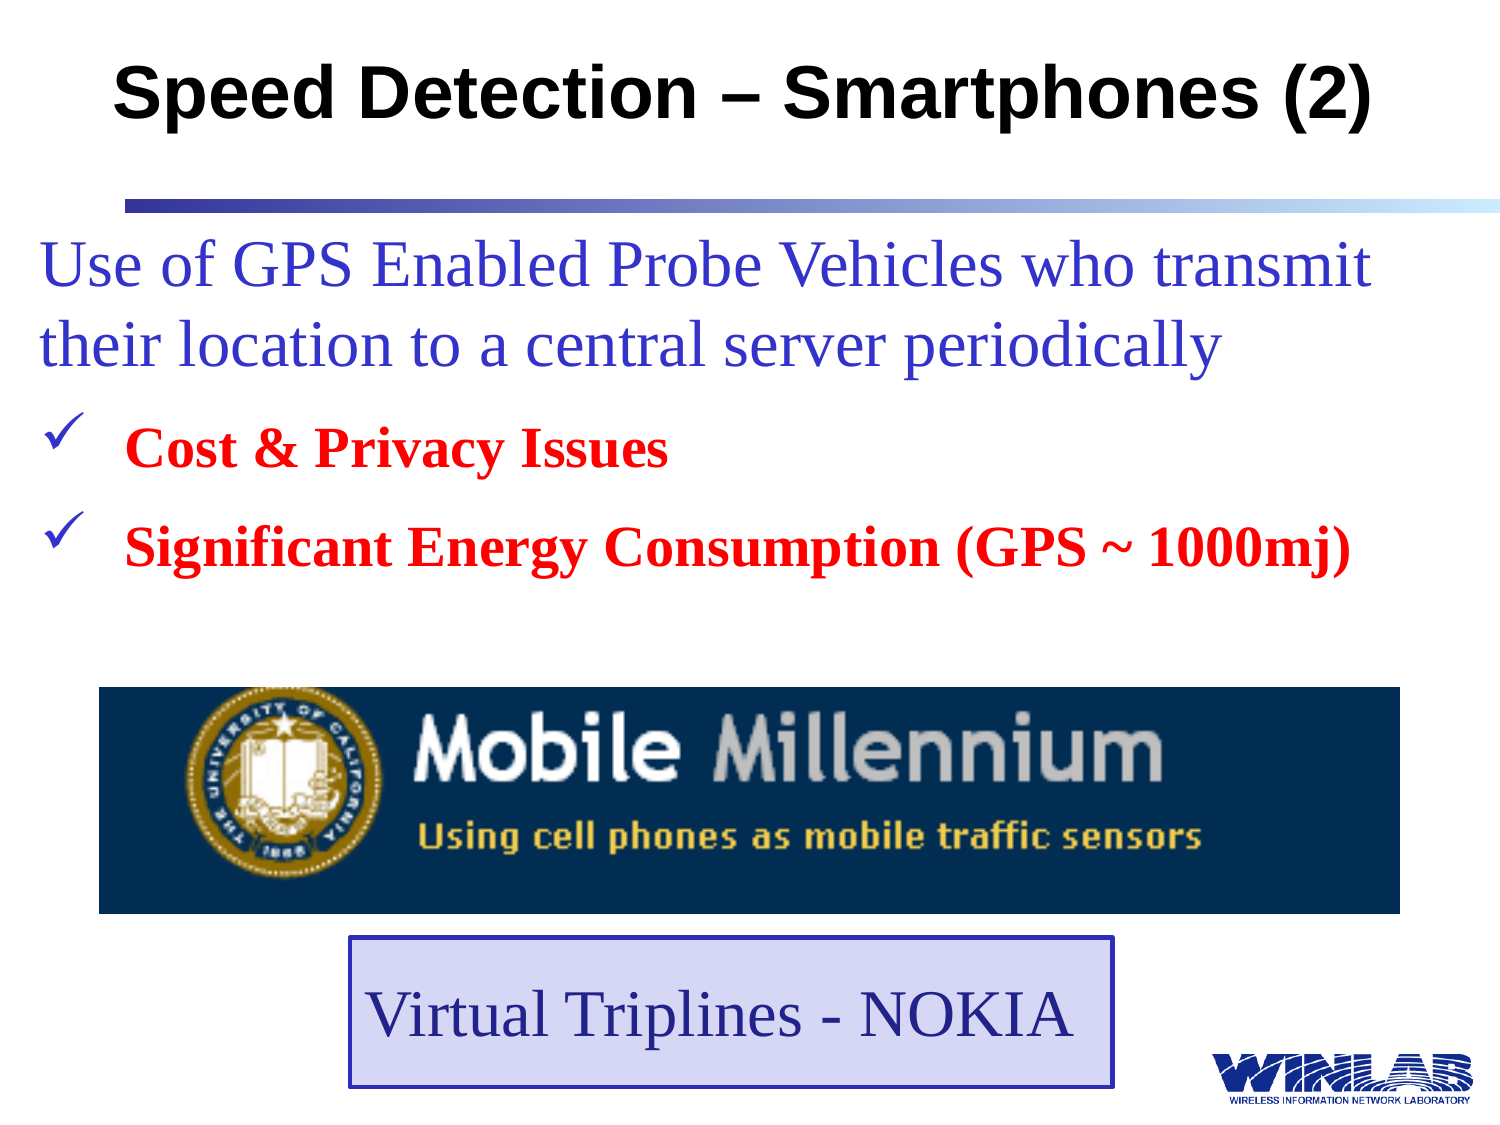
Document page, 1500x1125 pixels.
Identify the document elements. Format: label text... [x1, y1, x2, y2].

text_box [348, 935, 1115, 1089]
text_box Virtual Triplines - NOKIA [349, 962, 1113, 1058]
picture [99, 687, 1401, 915]
title Speed Detection – Smartphones (2) [112, 0, 1500, 188]
picture [1212, 1053, 1474, 1107]
text_box Use of GPS Enabled Probe Vehicles who transmit their location to a central server periodically Cost & Privacy Issues Significant Energy Consumption (GPS ~ 1000mj) [24, 212, 1500, 586]
